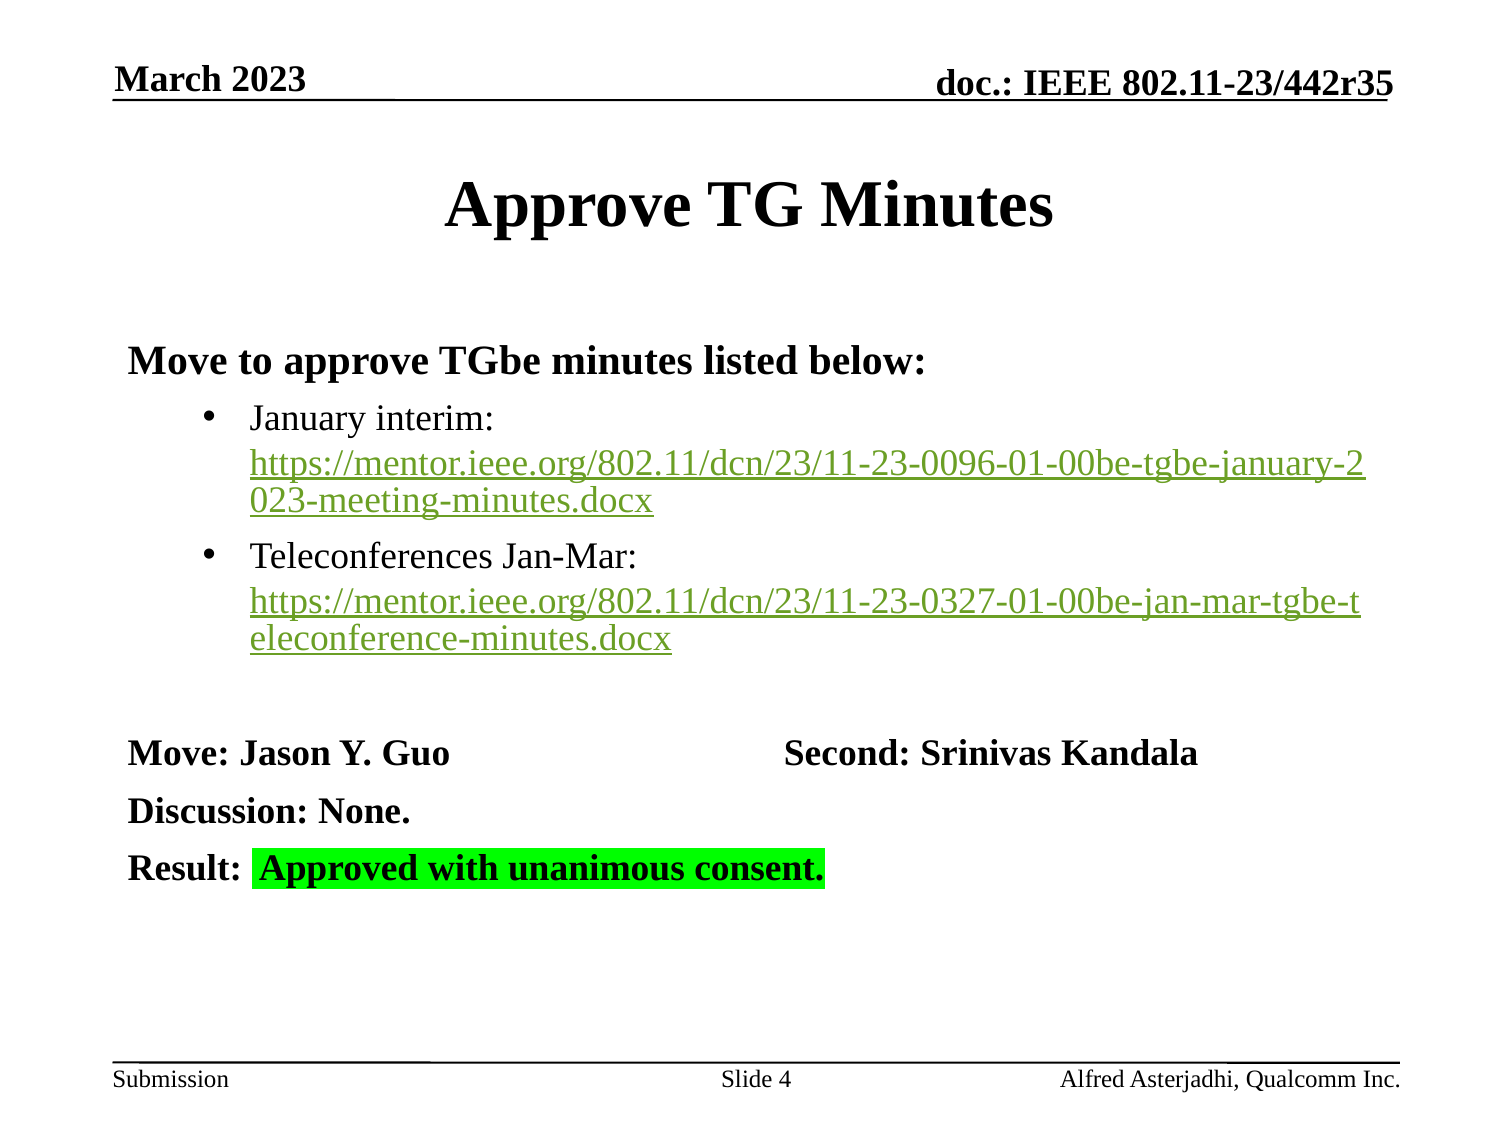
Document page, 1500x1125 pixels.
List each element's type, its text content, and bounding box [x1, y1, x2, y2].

list Move to approve TGbe minutes listed below: January interim: https://mentor.ieee.org/802.11/dcn/23/11-23-0096-01-00be-tgbe-january-2023-meeting-minutes.docx Teleconferences Jan-Mar: https://mentor.ieee.org/802.11/dcn/23/11-23-0327-01-00be-jan-mar-tgbe-teleconference-minutes.docx Move: Jason Y. Guo Second: Srinivas Kandala Discussion: None. Result: Approved with unanimous consent. [112, 324, 1388, 1051]
title Approve TG Minutes [112, 112, 1388, 288]
footer Alfred Asterjadhi, Qualcomm Inc. [878, 1061, 1402, 1093]
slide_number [114, 54, 423, 100]
slide_number Slide 4 [712, 1061, 800, 1123]
